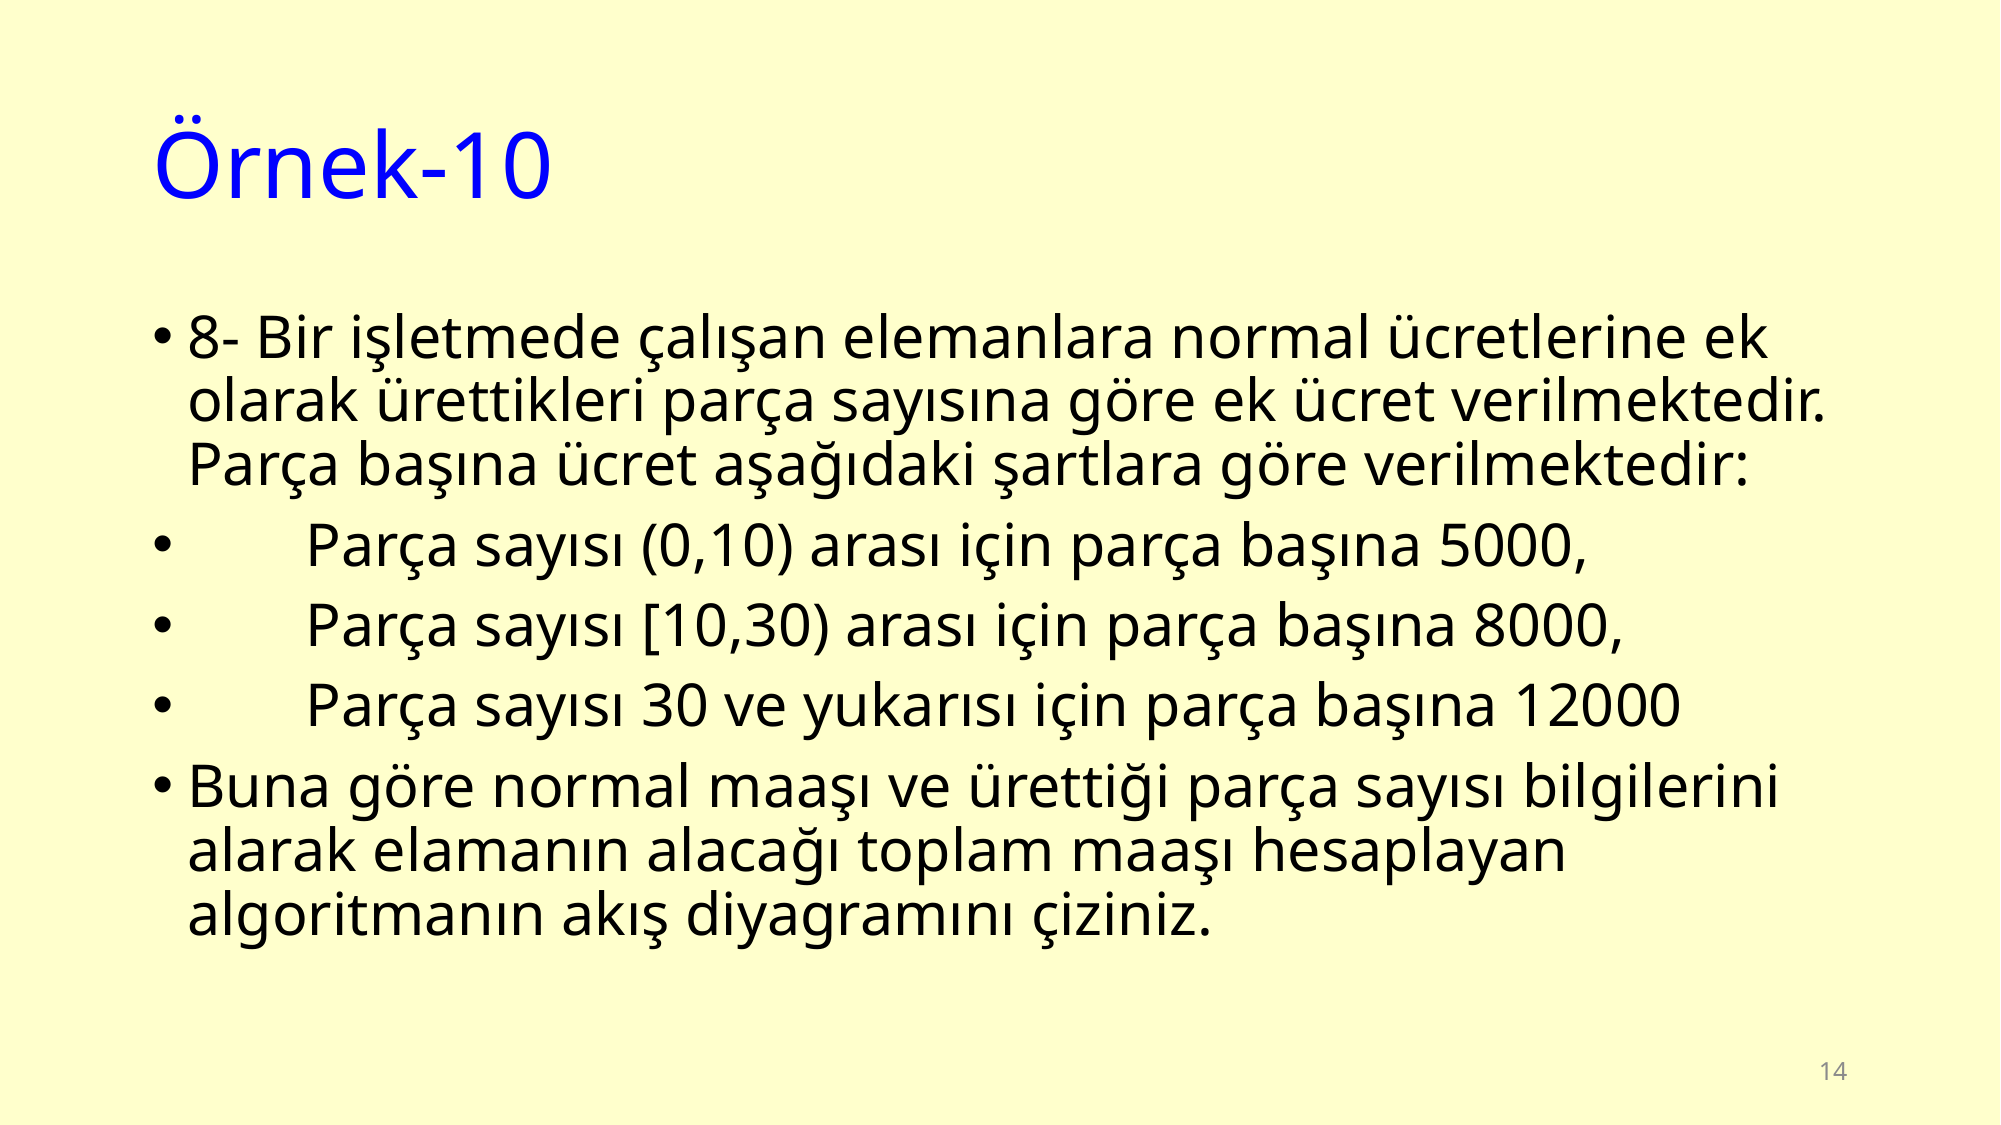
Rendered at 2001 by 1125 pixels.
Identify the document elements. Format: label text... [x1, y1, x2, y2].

list 8- Bir işletmede çalışan elemanlara normal ücretlerine ek olarak ürettikleri parça sayısına göre ek ücret verilmektedir. Parça başına ücret aşağıdaki şartlara göre verilmektedir: Parça sayısı (0,10) arası için parça başına 5000, Parça sayısı [10,30) arası için parça başına 8000, Parça sayısı 30 ve yukarısı için parça başına 12000 Buna göre normal maaşı ve ürettiği parça sayısı bilgilerini alarak elamanın alacağı toplam maaşı hesaplayan algoritmanın akış diyagramını çiziniz. [137, 299, 1863, 1014]
title Örnek-10 [137, 59, 1863, 278]
slide_number 14 [1412, 1042, 1863, 1103]
